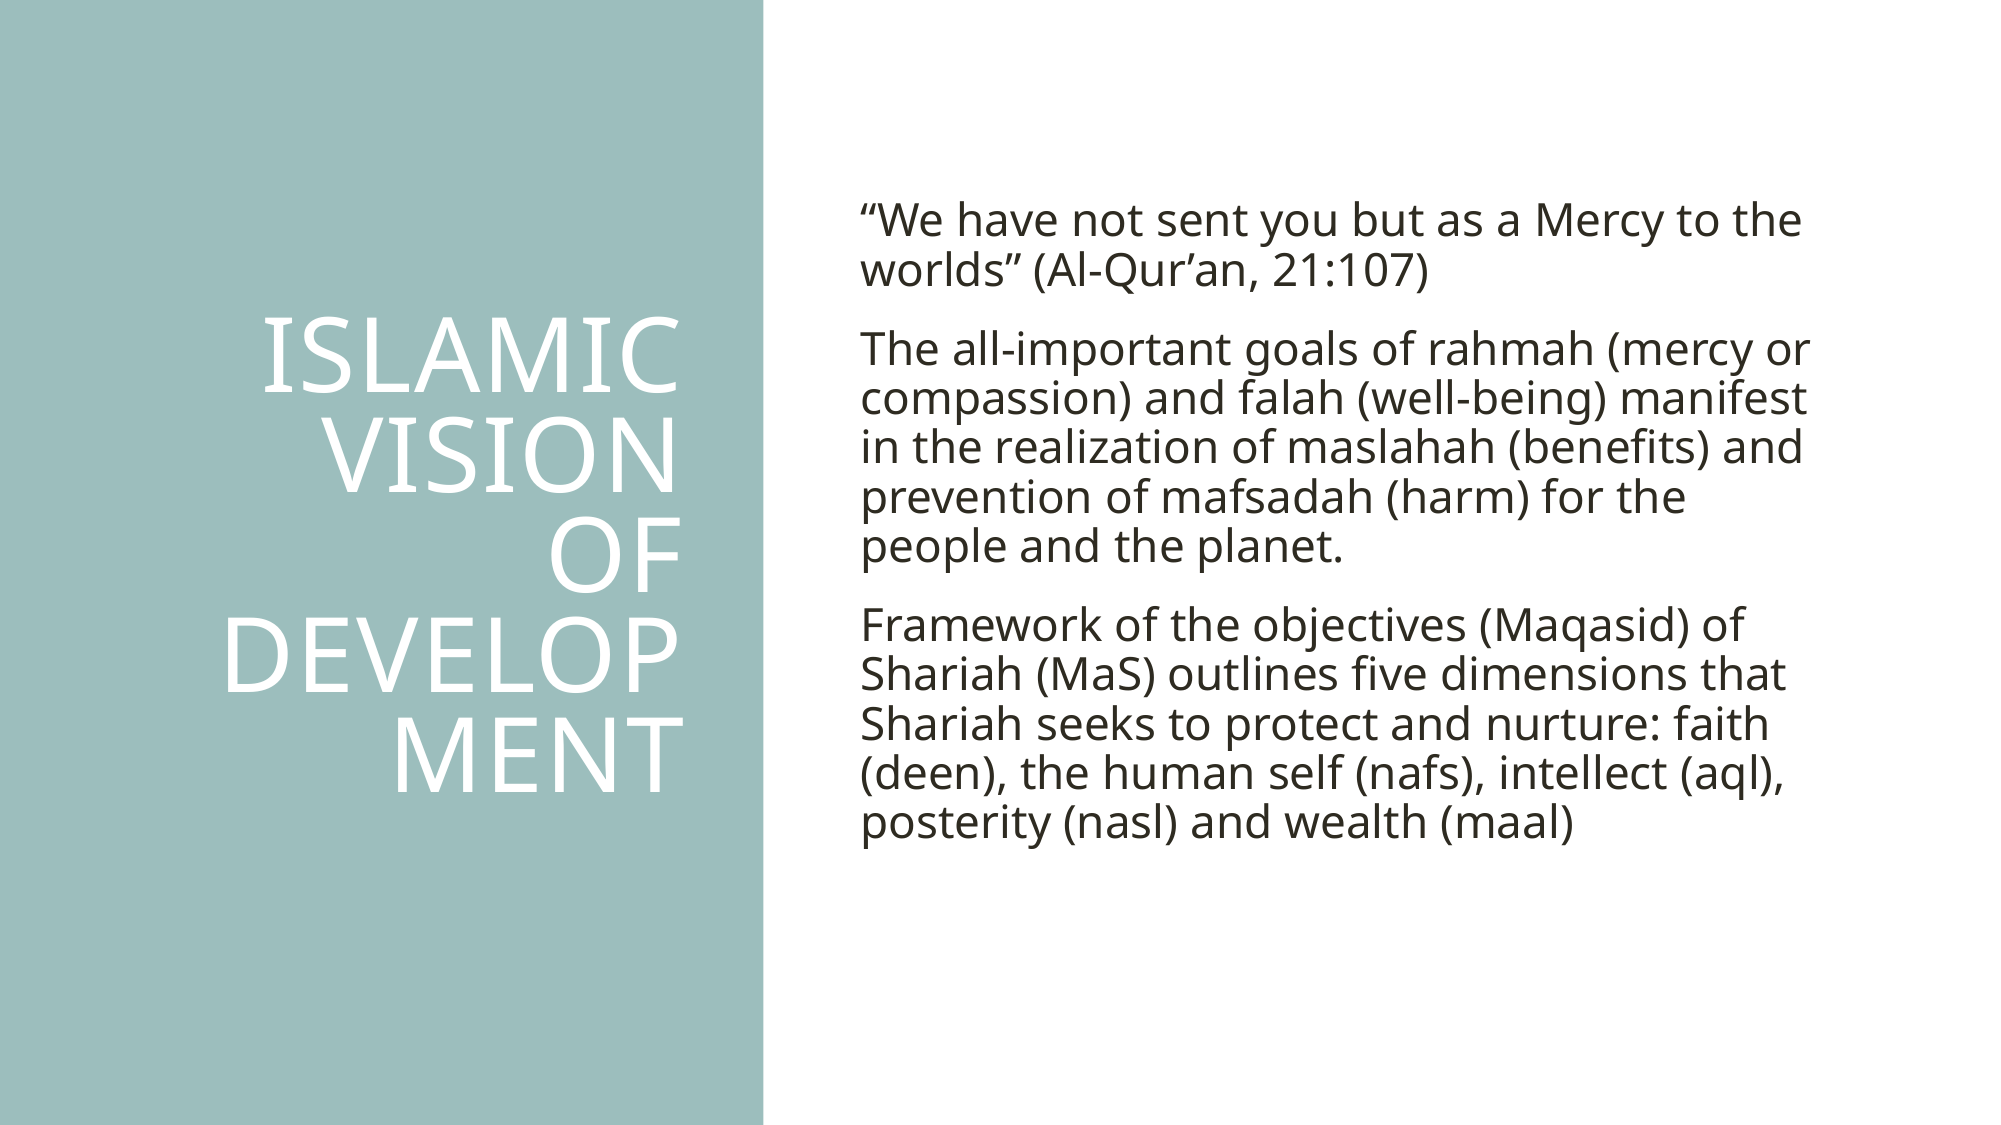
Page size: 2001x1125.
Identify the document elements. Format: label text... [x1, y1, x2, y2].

list “We have not sent you but as a Mercy to the worlds” (Al-Qur’an, 21:107) The all-important goals of rahmah (mercy or compassion) and falah (well-being) manifest in the realization of maslahah (benefits) and prevention of mafsadah (harm) for the people and the planet. Framework of the objectives (Maqasid) of Shariah (MaS) outlines five dimensions that Shariah seeks to protect and nurture: faith (deen), the human self (nafs), intellect (aql), posterity (nasl) and wealth (maal) [838, 131, 1847, 993]
text_box [765, 0, 2000, 1125]
title Islamic Vision of Development [158, 131, 700, 993]
text_box [0, 0, 765, 1125]
